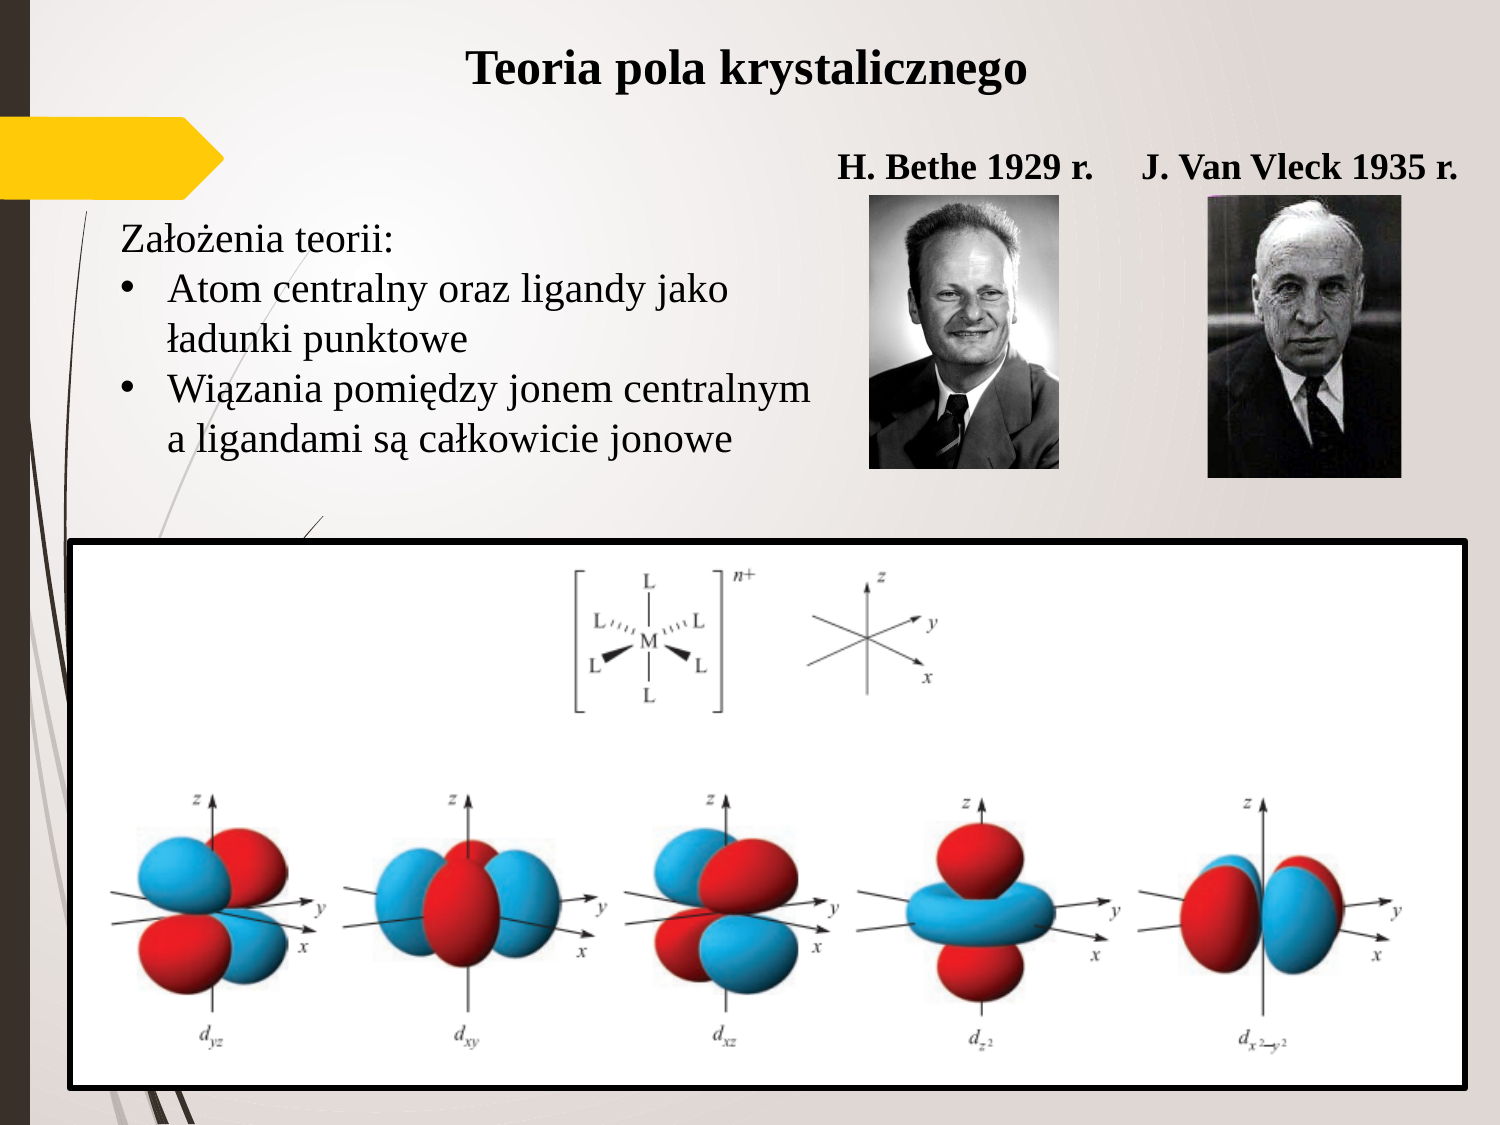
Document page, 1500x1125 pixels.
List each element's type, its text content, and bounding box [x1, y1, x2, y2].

text_box Teoria pola krystalicznego [388, 27, 1106, 102]
text_box Założenia teorii: Atom centralny oraz ligandy jako ładunki punktowe Wiązania pomiędzy jonem centralnym a ligandami są całkowicie jonowe [105, 203, 828, 469]
text_box H. Bethe 1929 r. J. Van Vleck 1935 r. [667, 135, 1500, 195]
picture [72, 544, 1463, 1086]
picture [1207, 195, 1402, 478]
picture [868, 195, 1060, 469]
